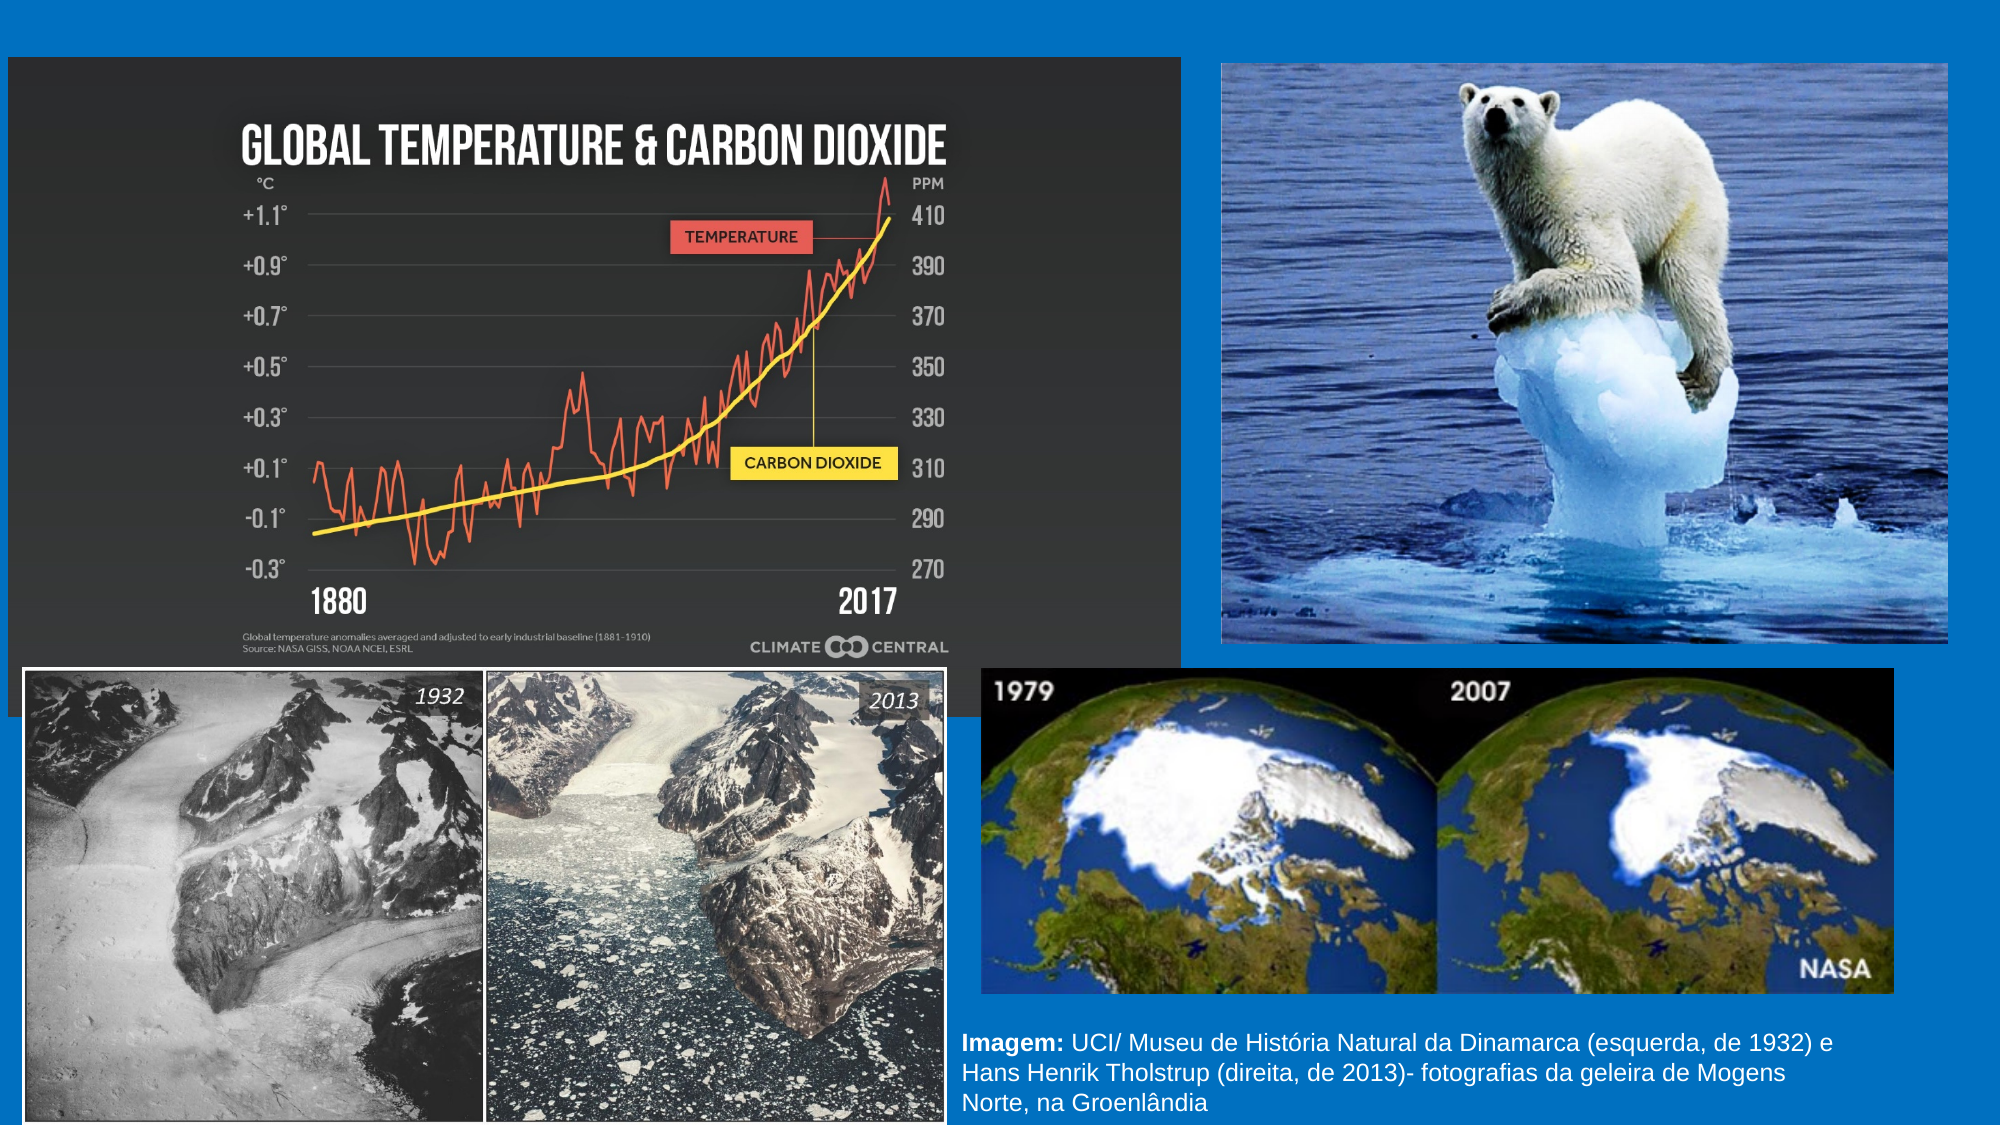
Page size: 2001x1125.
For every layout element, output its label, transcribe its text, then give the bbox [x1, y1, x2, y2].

picture [1221, 63, 1948, 644]
picture [8, 57, 1894, 1125]
text_box Imagem: UCI/ Museu de História Natural da Dinamarca (esquerda, de 1932) e Hans Henrik Tholstrup (direita, de 2013)- fotografias da geleira de Mogens Norte, na Groenlândia [947, 1018, 1871, 1124]
